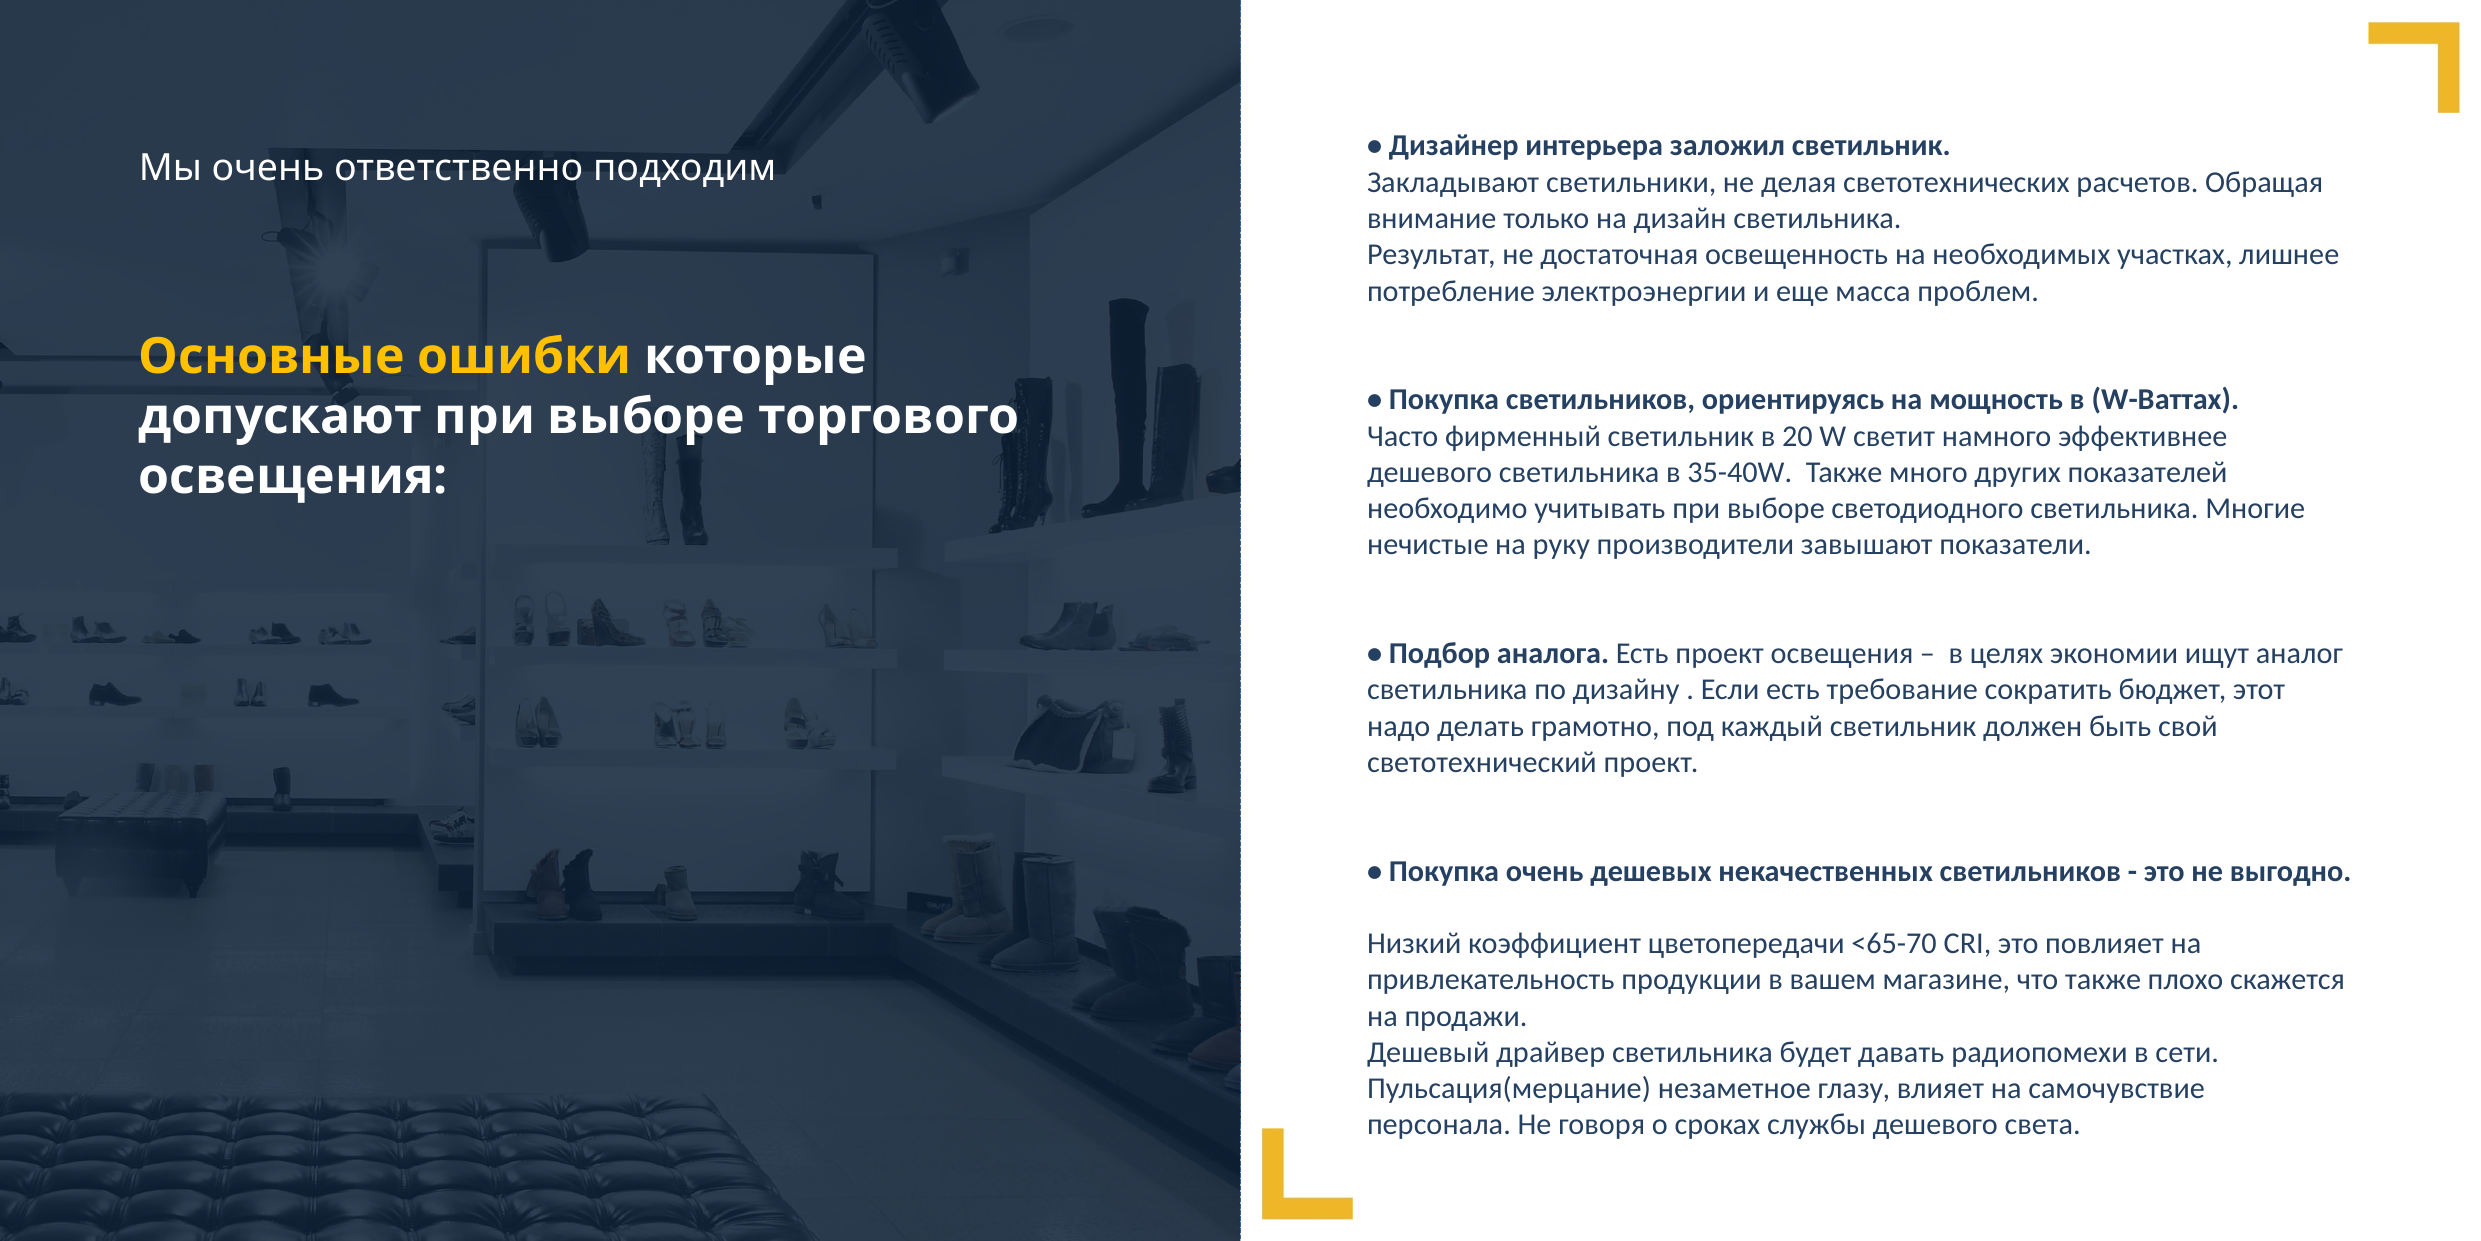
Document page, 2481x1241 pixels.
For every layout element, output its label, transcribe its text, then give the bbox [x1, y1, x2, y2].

text_box • Дизайнер интерьера заложил светильник. Закладывают светильники, не делая светотехнических расчетов. Обращая внимание только на дизайн светильника. Результат, не достаточная освещенность на необходимых участках, лишнее потребление электроэнергии и еще масса проблем. • Покупка светильников, ориентируясь на мощность в (W-Ваттах). Часто фирменный светильник в 20 W светит намного эффективнее дешевого светильника в 35-40W. Также много других показателей необходимо учитывать при выборе светодиодного светильника. Многие нечистые на руку производители завышают показатели. • Подбор аналога. Есть проект освещения – в целях экономии ищут аналог светильника по дизайну . Если есть требование сократить бюджет, этот надо делать грамотно, под каждый светильник должен быть свой светотехнический проект. • Покупка очень дешевых некачественных светильников - это не выгодно. Низкий коэффициент цветопередачи <65-70 CRI, это повлияет на привлекательность продукции в вашем магазине, что также плохо скажется на продажи. Дешевый драйвер светильника будет давать радиопомехи в сети. Пульсация(мерцание) незаметное глазу, влияет на самочувствие персонала. Не говоря о сроках службы дешевого света. [1352, 118, 2369, 1149]
picture [0, 0, 1240, 1241]
picture [2368, 0, 2481, 113]
picture [1241, 1128, 1353, 1241]
